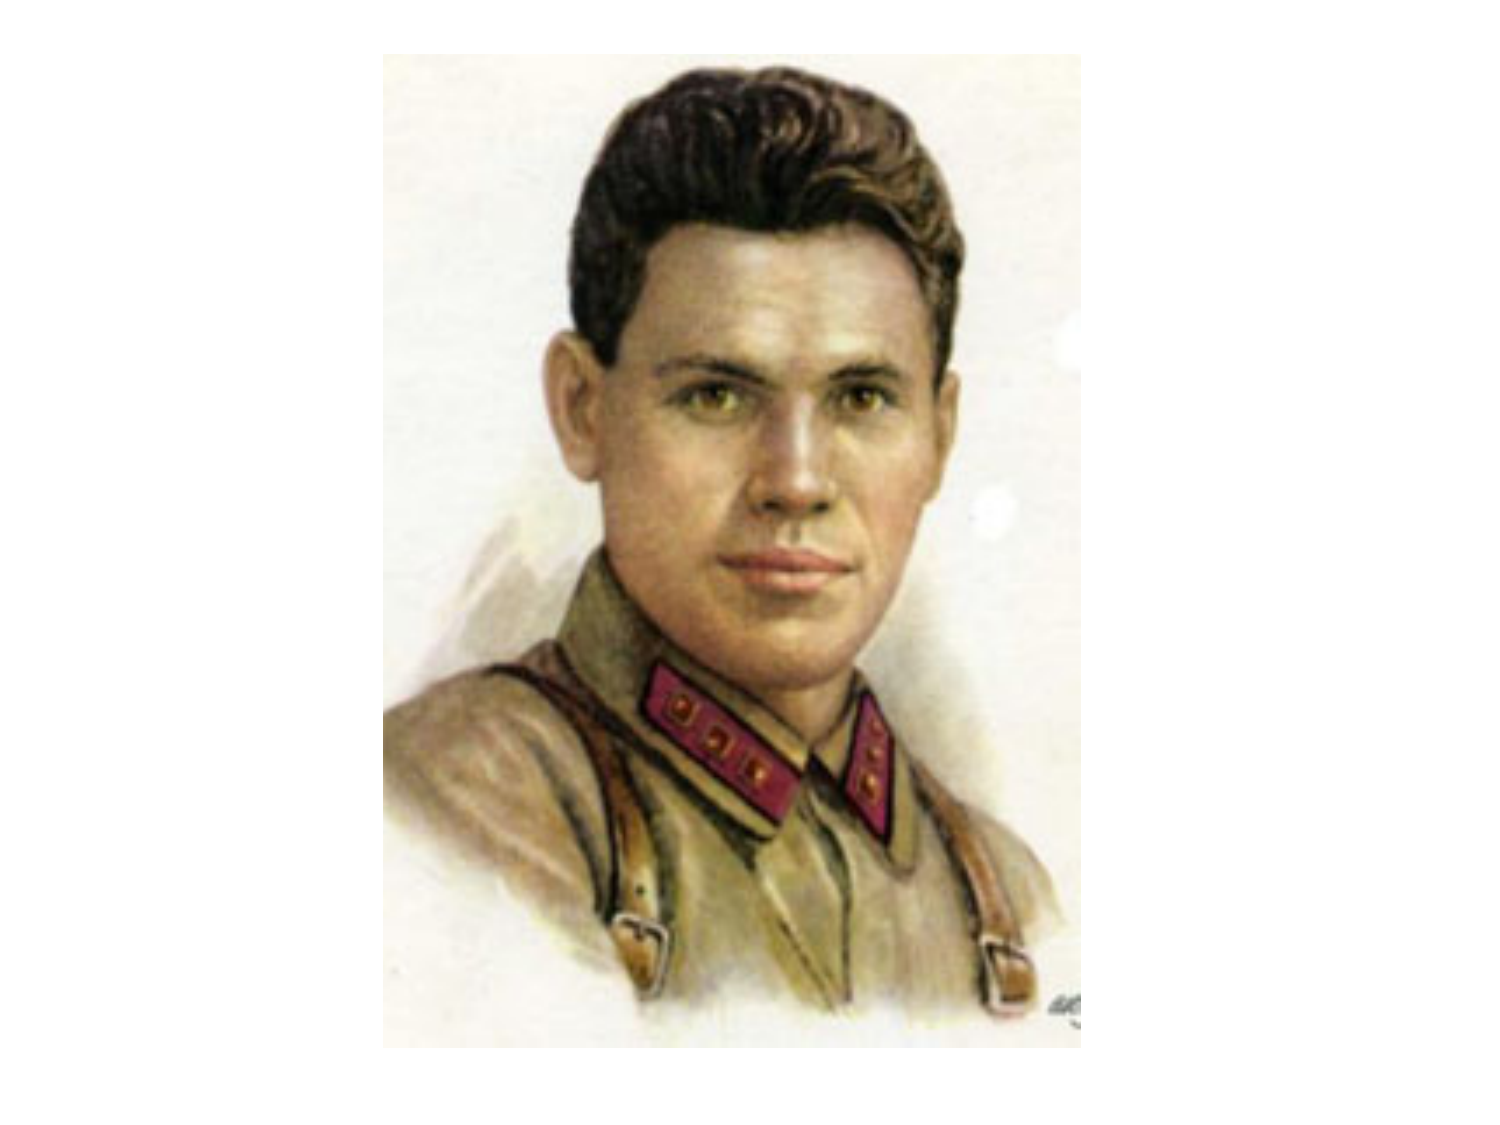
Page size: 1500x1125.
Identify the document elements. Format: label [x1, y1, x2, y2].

picture [383, 54, 1081, 1048]
